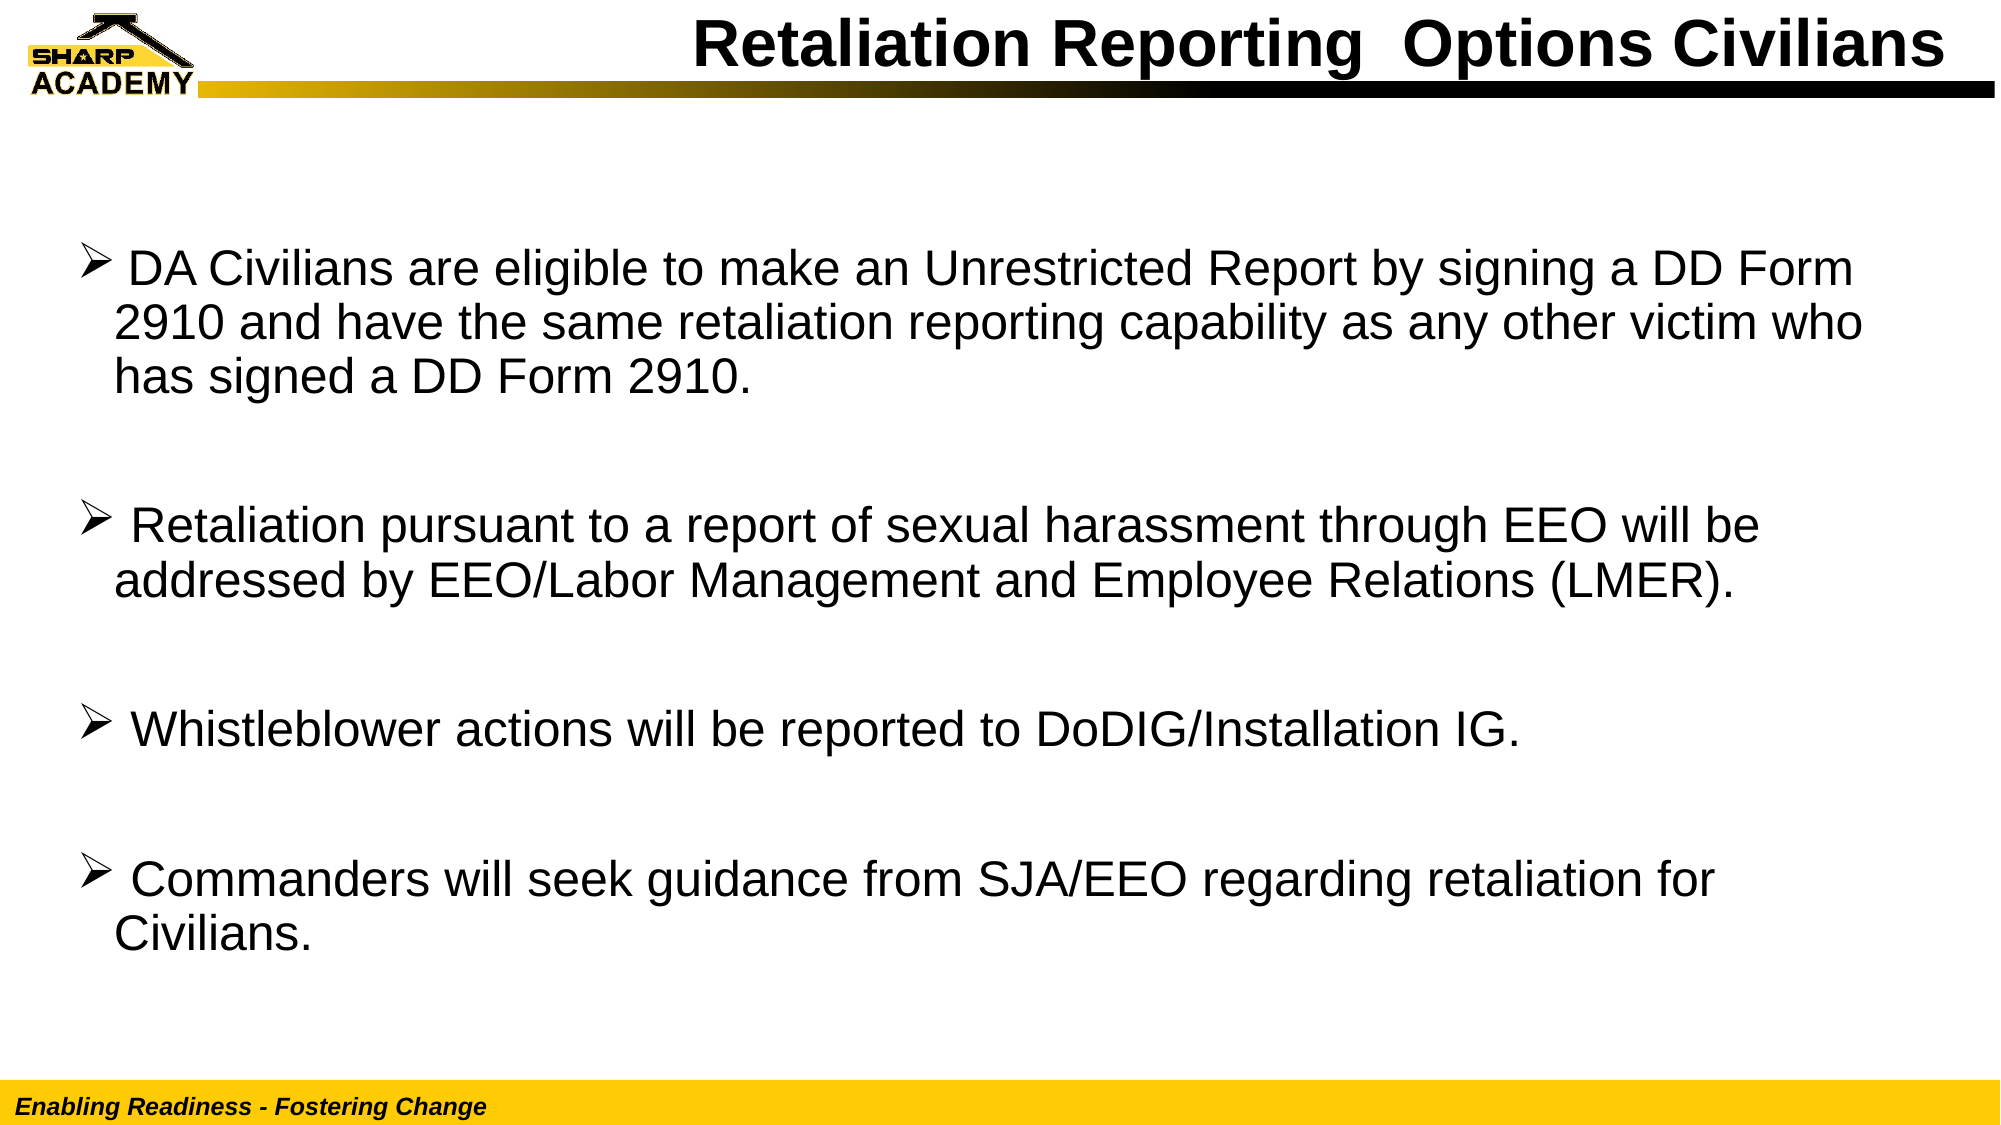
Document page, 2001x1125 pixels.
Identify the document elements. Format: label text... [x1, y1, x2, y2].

title Retaliation Reporting Options Civilians [620, 9, 2000, 157]
picture [25, 9, 198, 98]
list DA Civilians are eligible to make an Unrestricted Report by signing a DD Form 2910 and have the same retaliation reporting capability as any other victim who has signed a DD Form 2910. Retaliation pursuant to a report of sexual harassment through EEO will be addressed by EEO/Labor Management and Employee Relations (LMER). Whistleblower actions will be reported to DoDIG/Installation IG. Commanders will seek guidance from SJA/EEO regarding retaliation for Civilians. [62, 234, 1937, 988]
